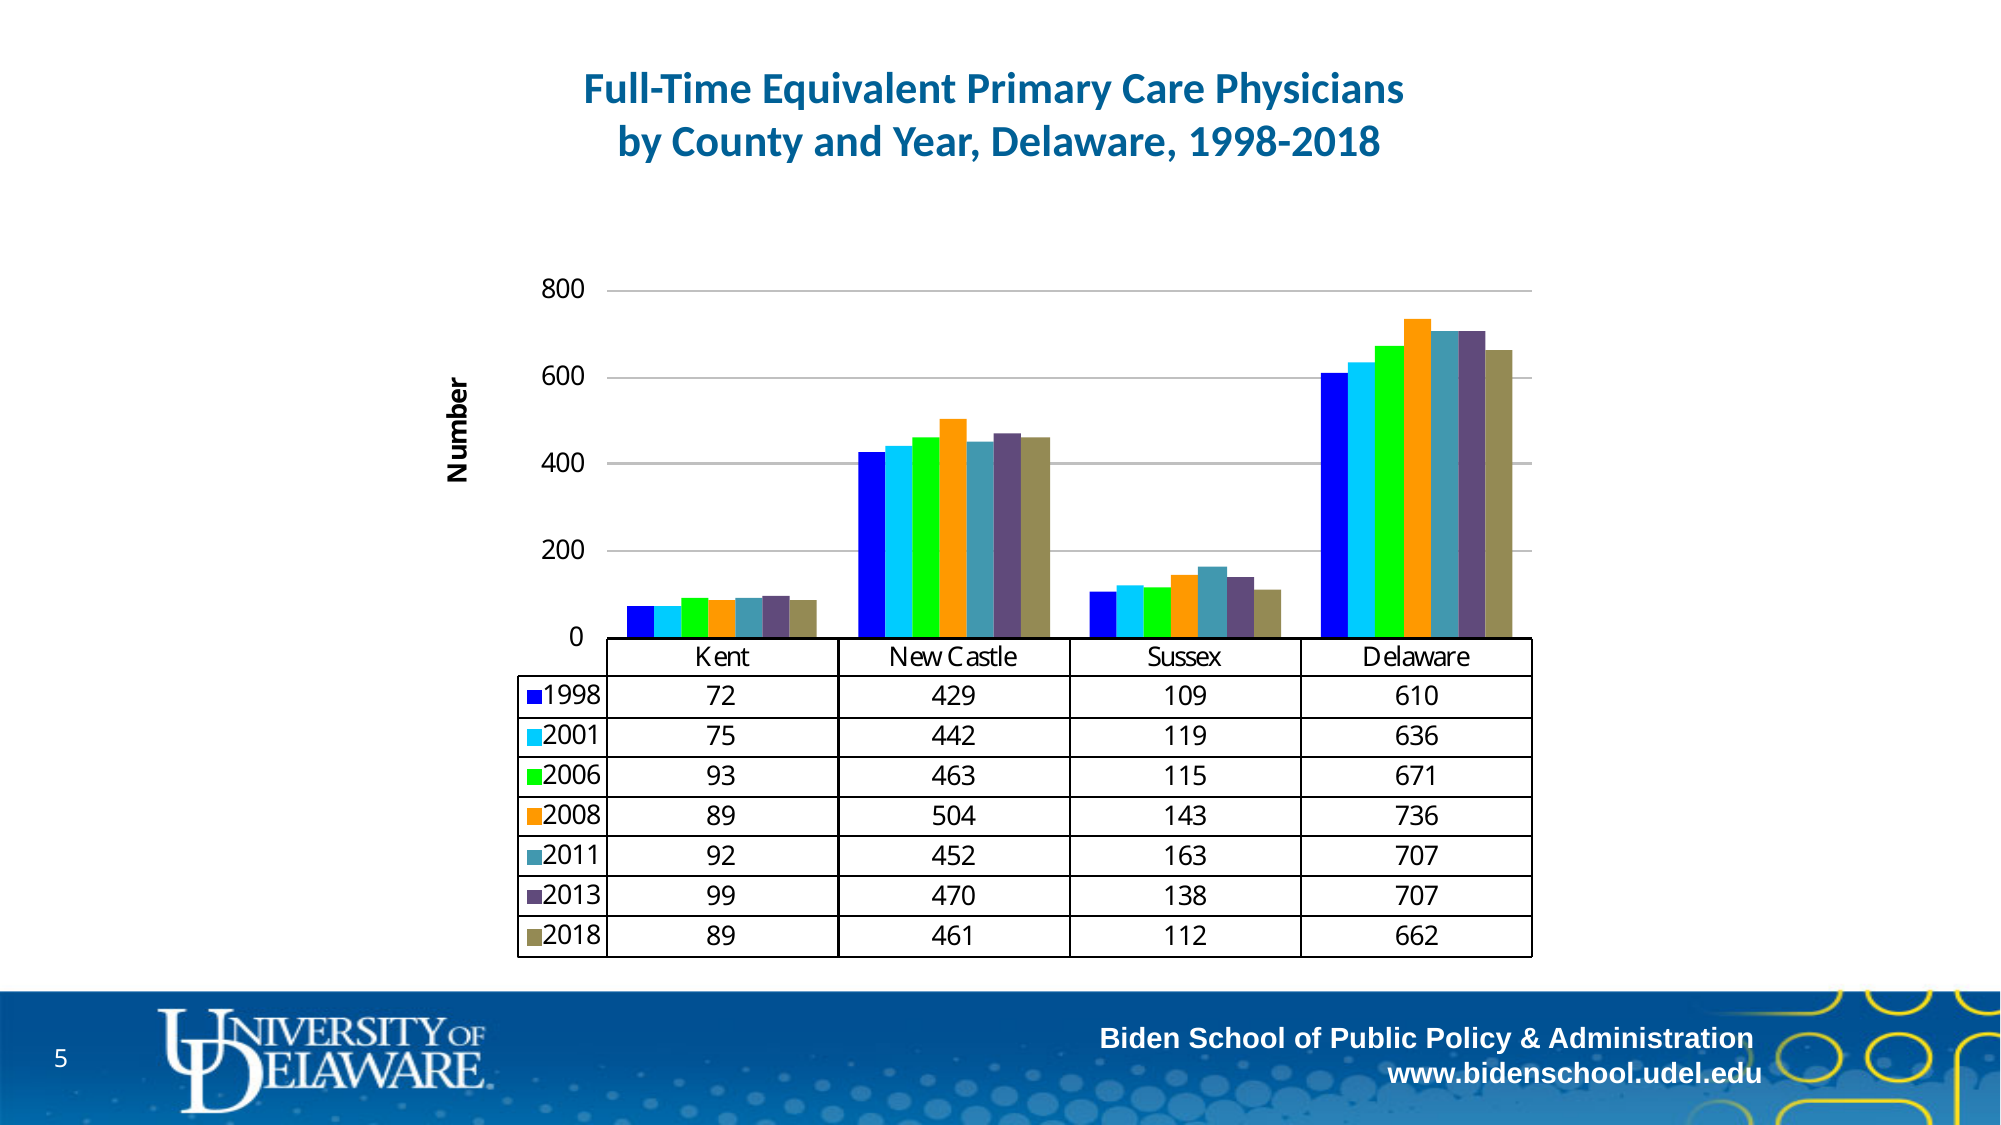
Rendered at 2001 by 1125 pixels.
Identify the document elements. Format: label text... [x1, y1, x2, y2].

slide_number 5 [0, 1029, 123, 1090]
title Full-Time Equivalent Primary Care Physicians by County and Year, Delaware, 1998-2018 [324, 31, 1675, 194]
picture [0, 0, 2001, 1125]
